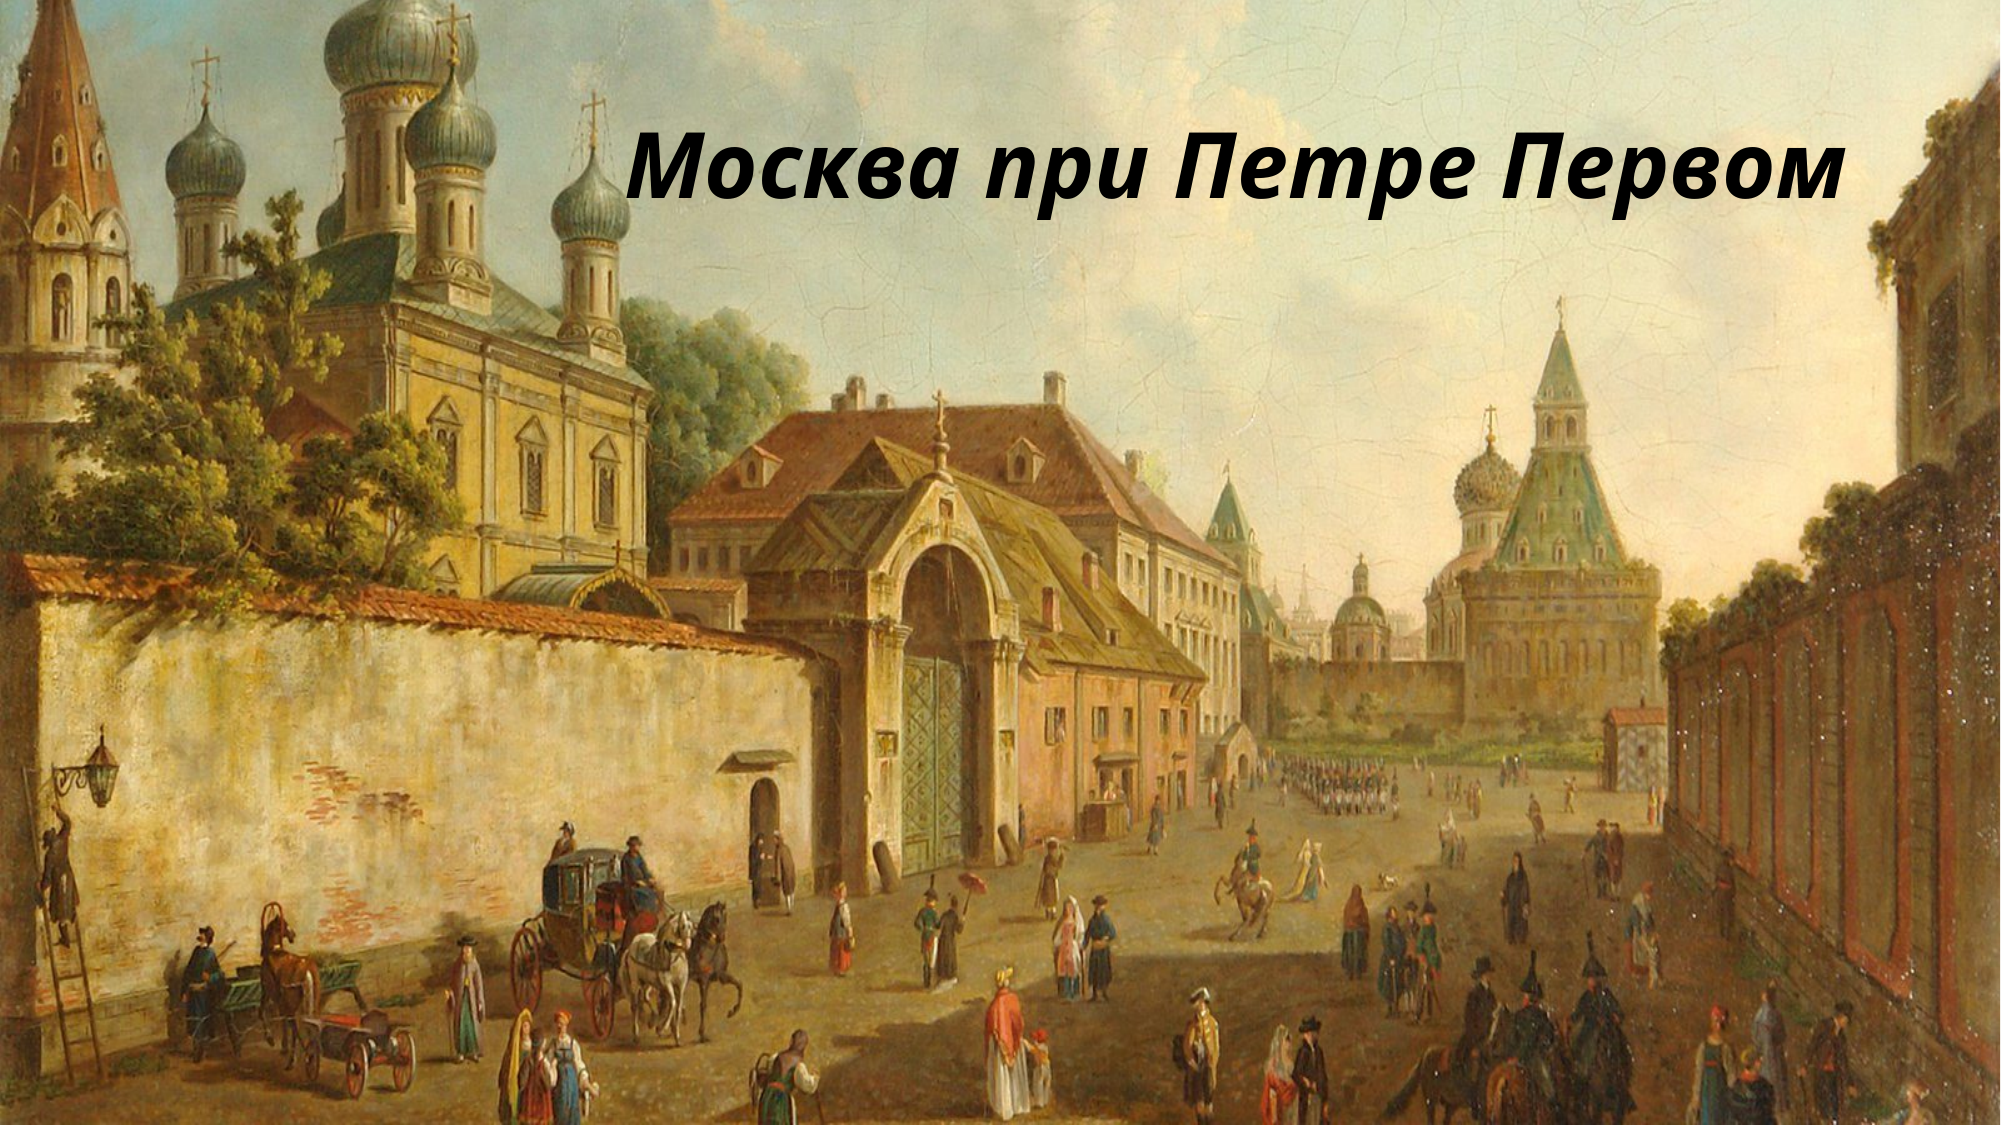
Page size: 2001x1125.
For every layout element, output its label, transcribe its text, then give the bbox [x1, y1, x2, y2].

picture [0, 0, 2001, 1125]
title Москва при Петре Первом [137, 59, 1863, 278]
